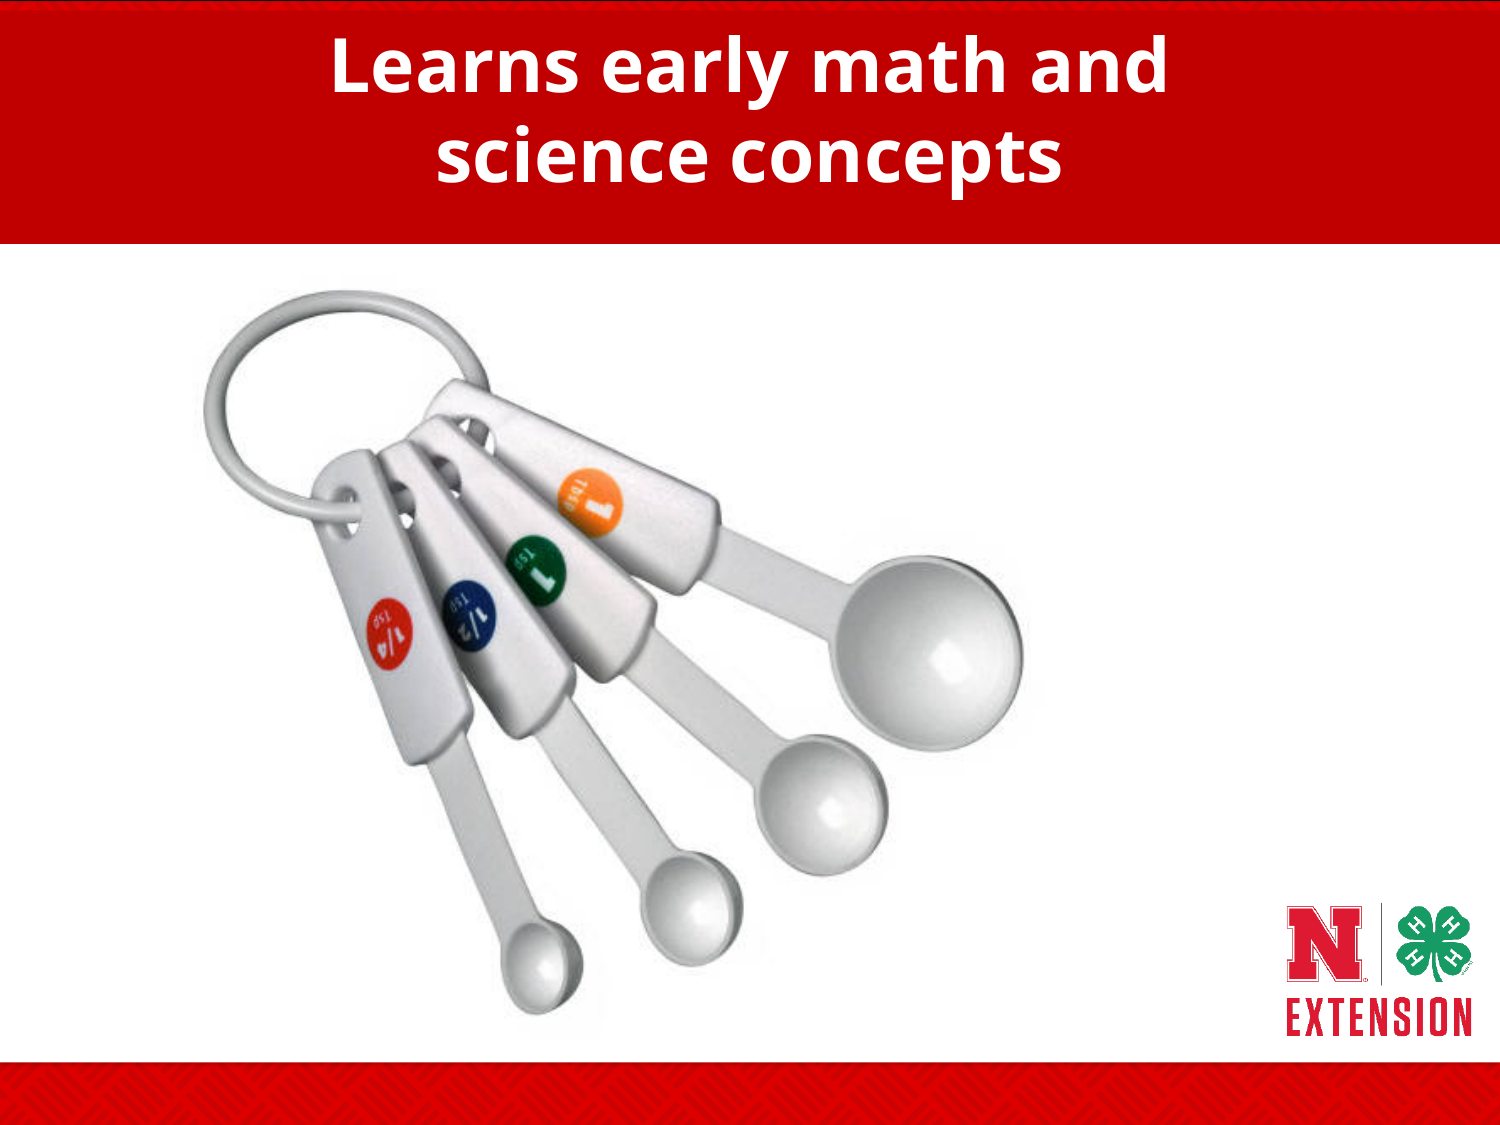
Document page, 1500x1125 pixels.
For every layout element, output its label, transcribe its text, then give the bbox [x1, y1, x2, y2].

picture [1275, 895, 1483, 1043]
picture [99, 262, 1113, 1041]
picture [0, 0, 1500, 10]
picture [0, 1063, 1500, 1125]
list Learns early math and science concepts [0, 10, 1500, 244]
